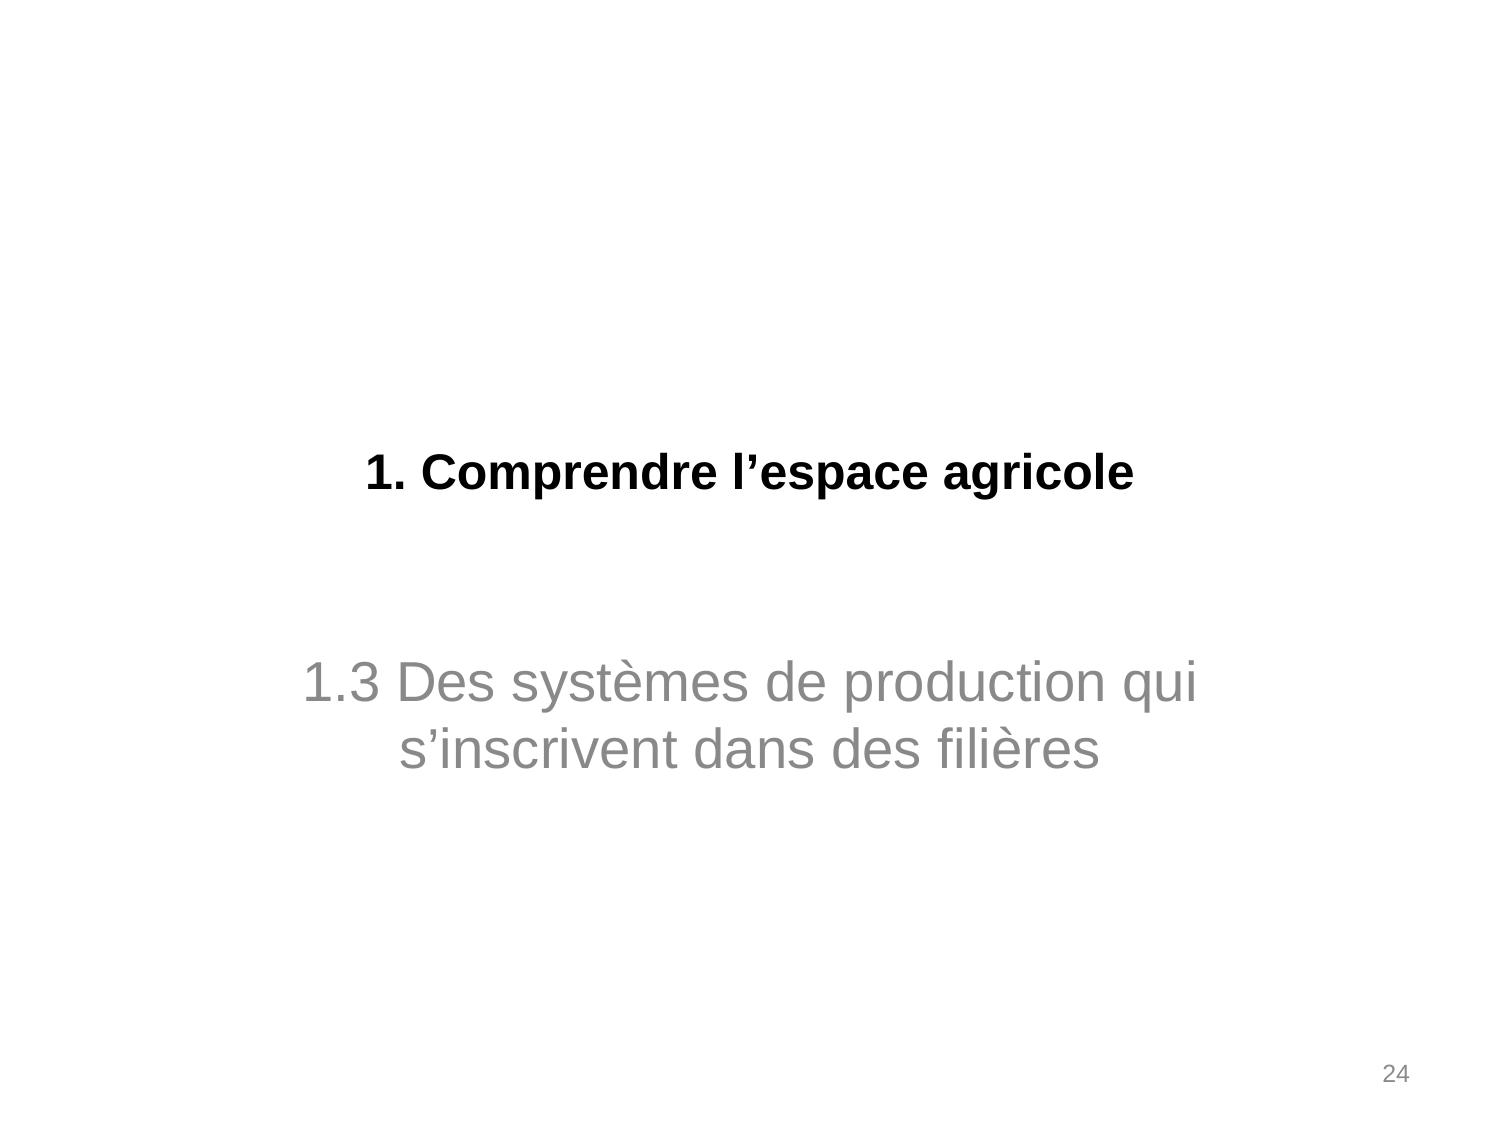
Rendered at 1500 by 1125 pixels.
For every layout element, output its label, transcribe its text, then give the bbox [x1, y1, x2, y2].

title 1. Comprendre l’espace agricole [112, 349, 1388, 591]
text_box 24 [1074, 1042, 1425, 1103]
subtitle 1.3 Des systèmes de production qui s’inscrivent dans des filières [225, 637, 1275, 925]
